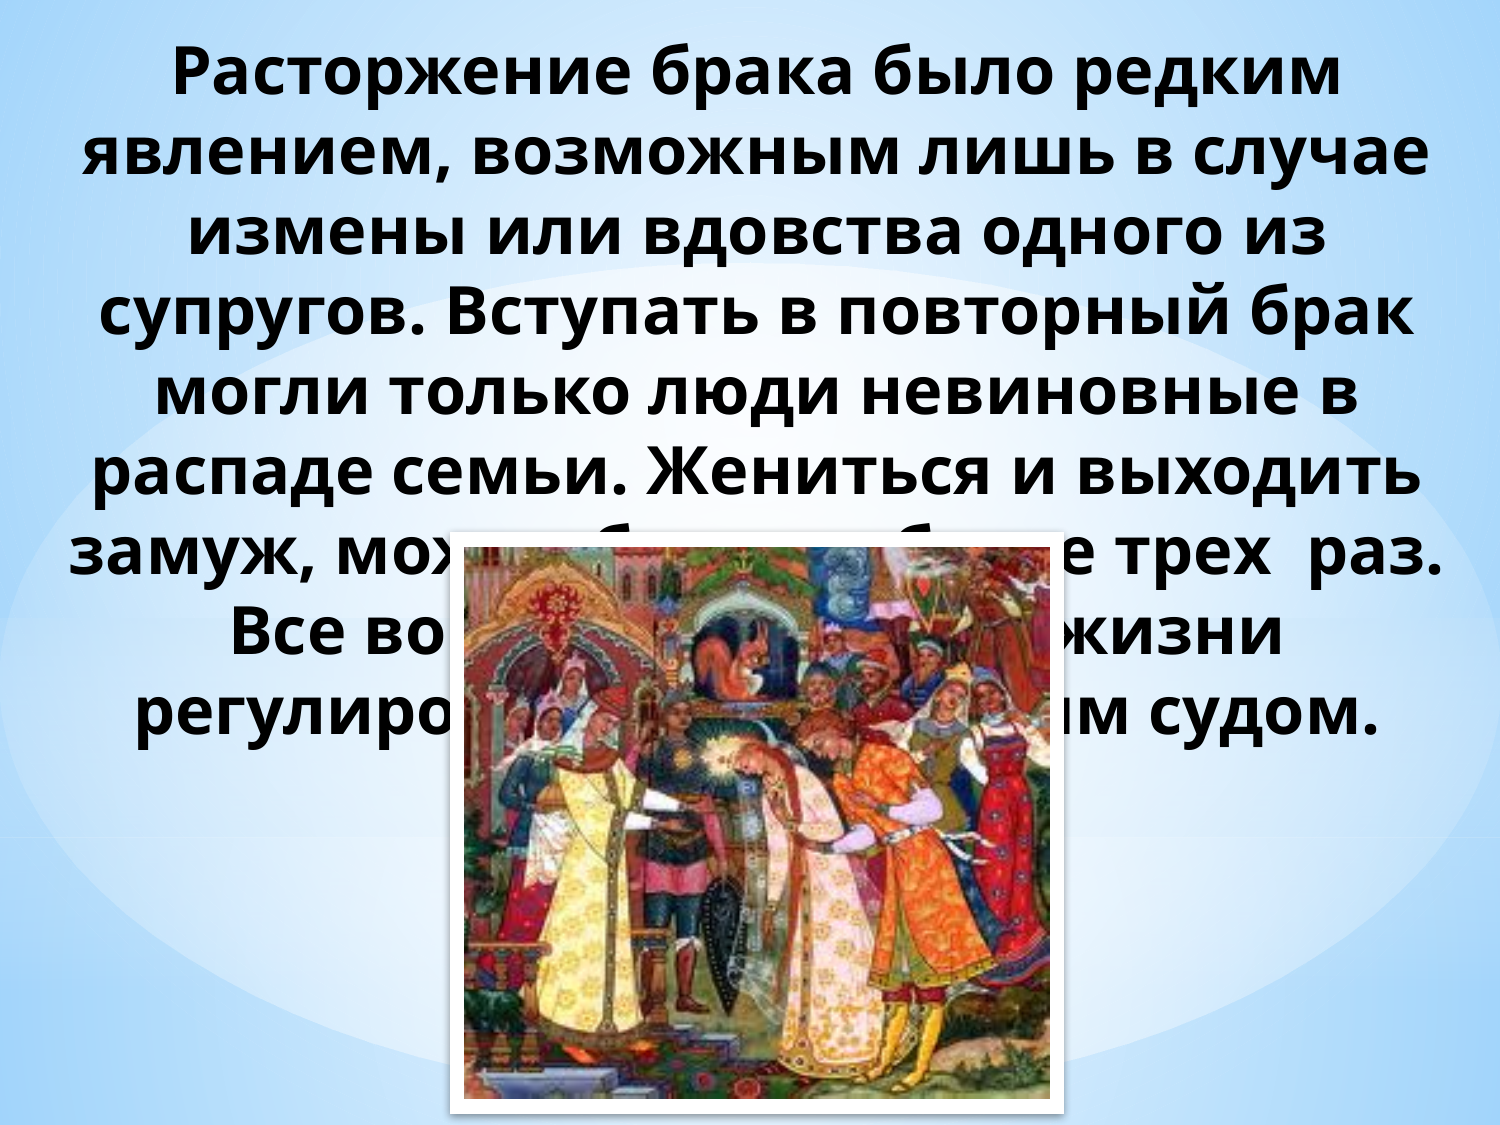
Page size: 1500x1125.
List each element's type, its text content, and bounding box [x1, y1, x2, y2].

text_box Расторжение брака было редким явлением, возможным лишь в случае измены или вдовства одного из супругов. Вступать в повторный брак могли только люди невиновные в распаде семьи. Жениться и выходить замуж, можно было не более трeх раз. Все вопросы семейной жизни регулировались церковным судом. [27, 20, 1487, 756]
picture [464, 546, 1051, 1100]
